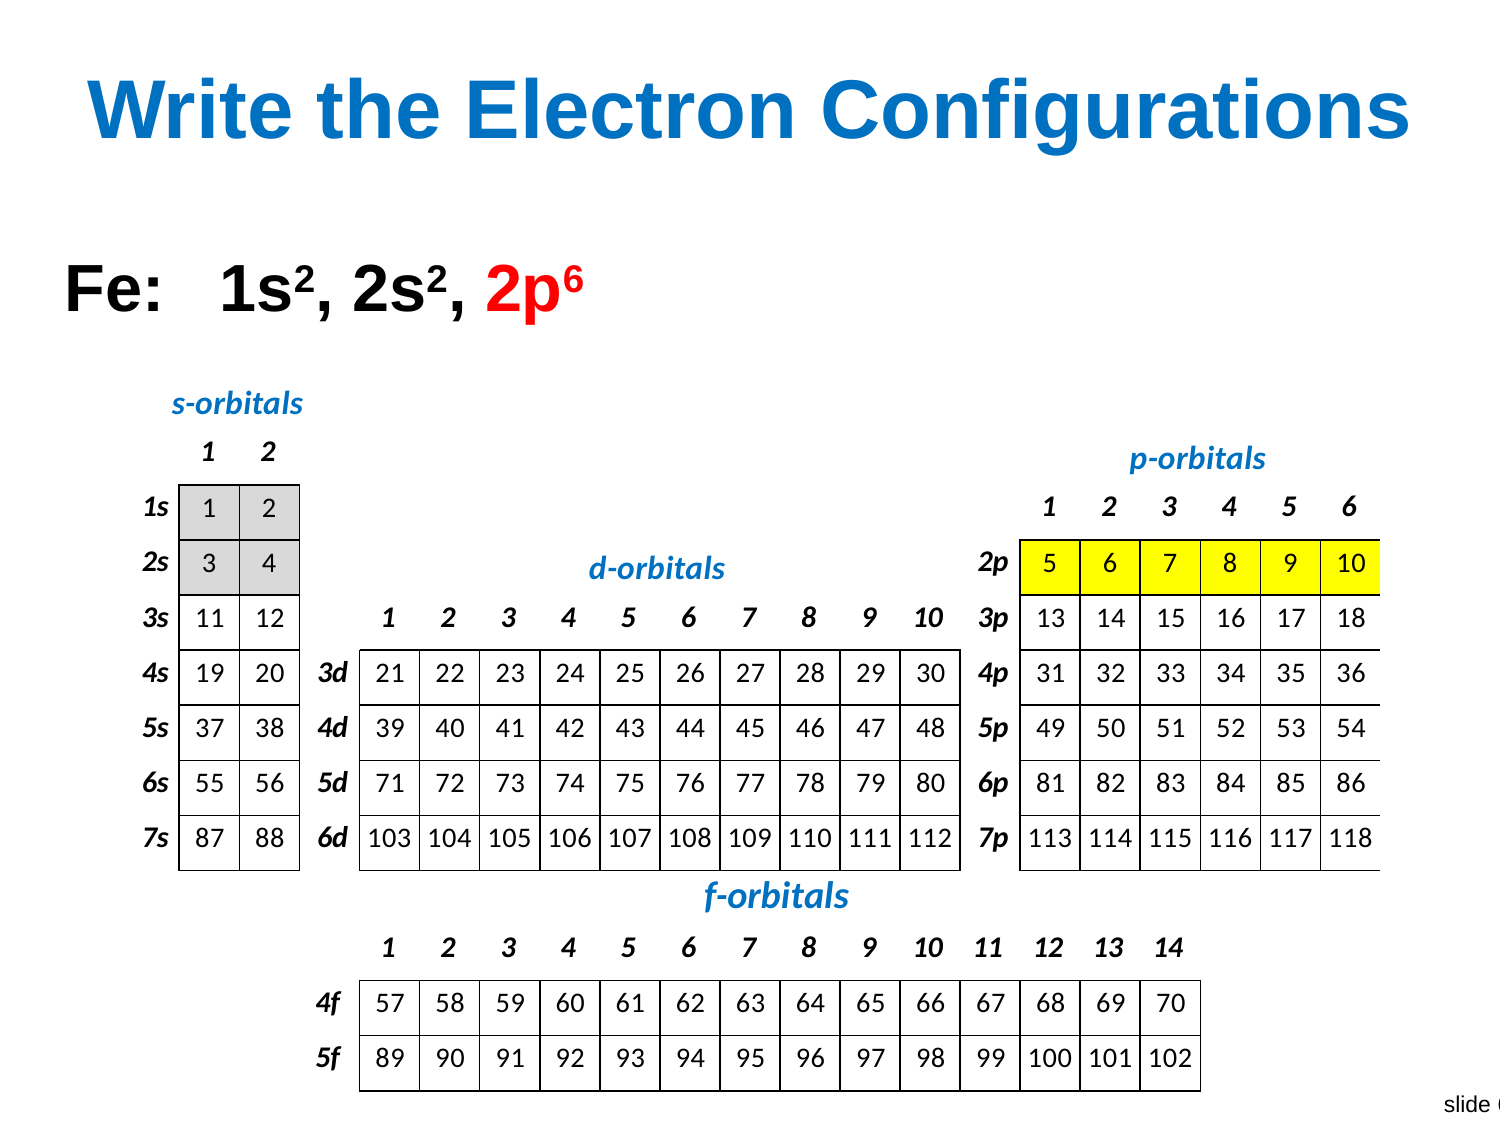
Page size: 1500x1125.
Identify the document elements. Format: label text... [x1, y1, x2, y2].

list Fe: 1s2, 2s2, 2p6, 3s2, 3p6, 4s2, 3d6 Fe: [Ar] 4s2, 3d6 [30, 237, 1470, 1055]
picture [118, 373, 1382, 1125]
title Write the Electron Configurations [30, 45, 1470, 165]
